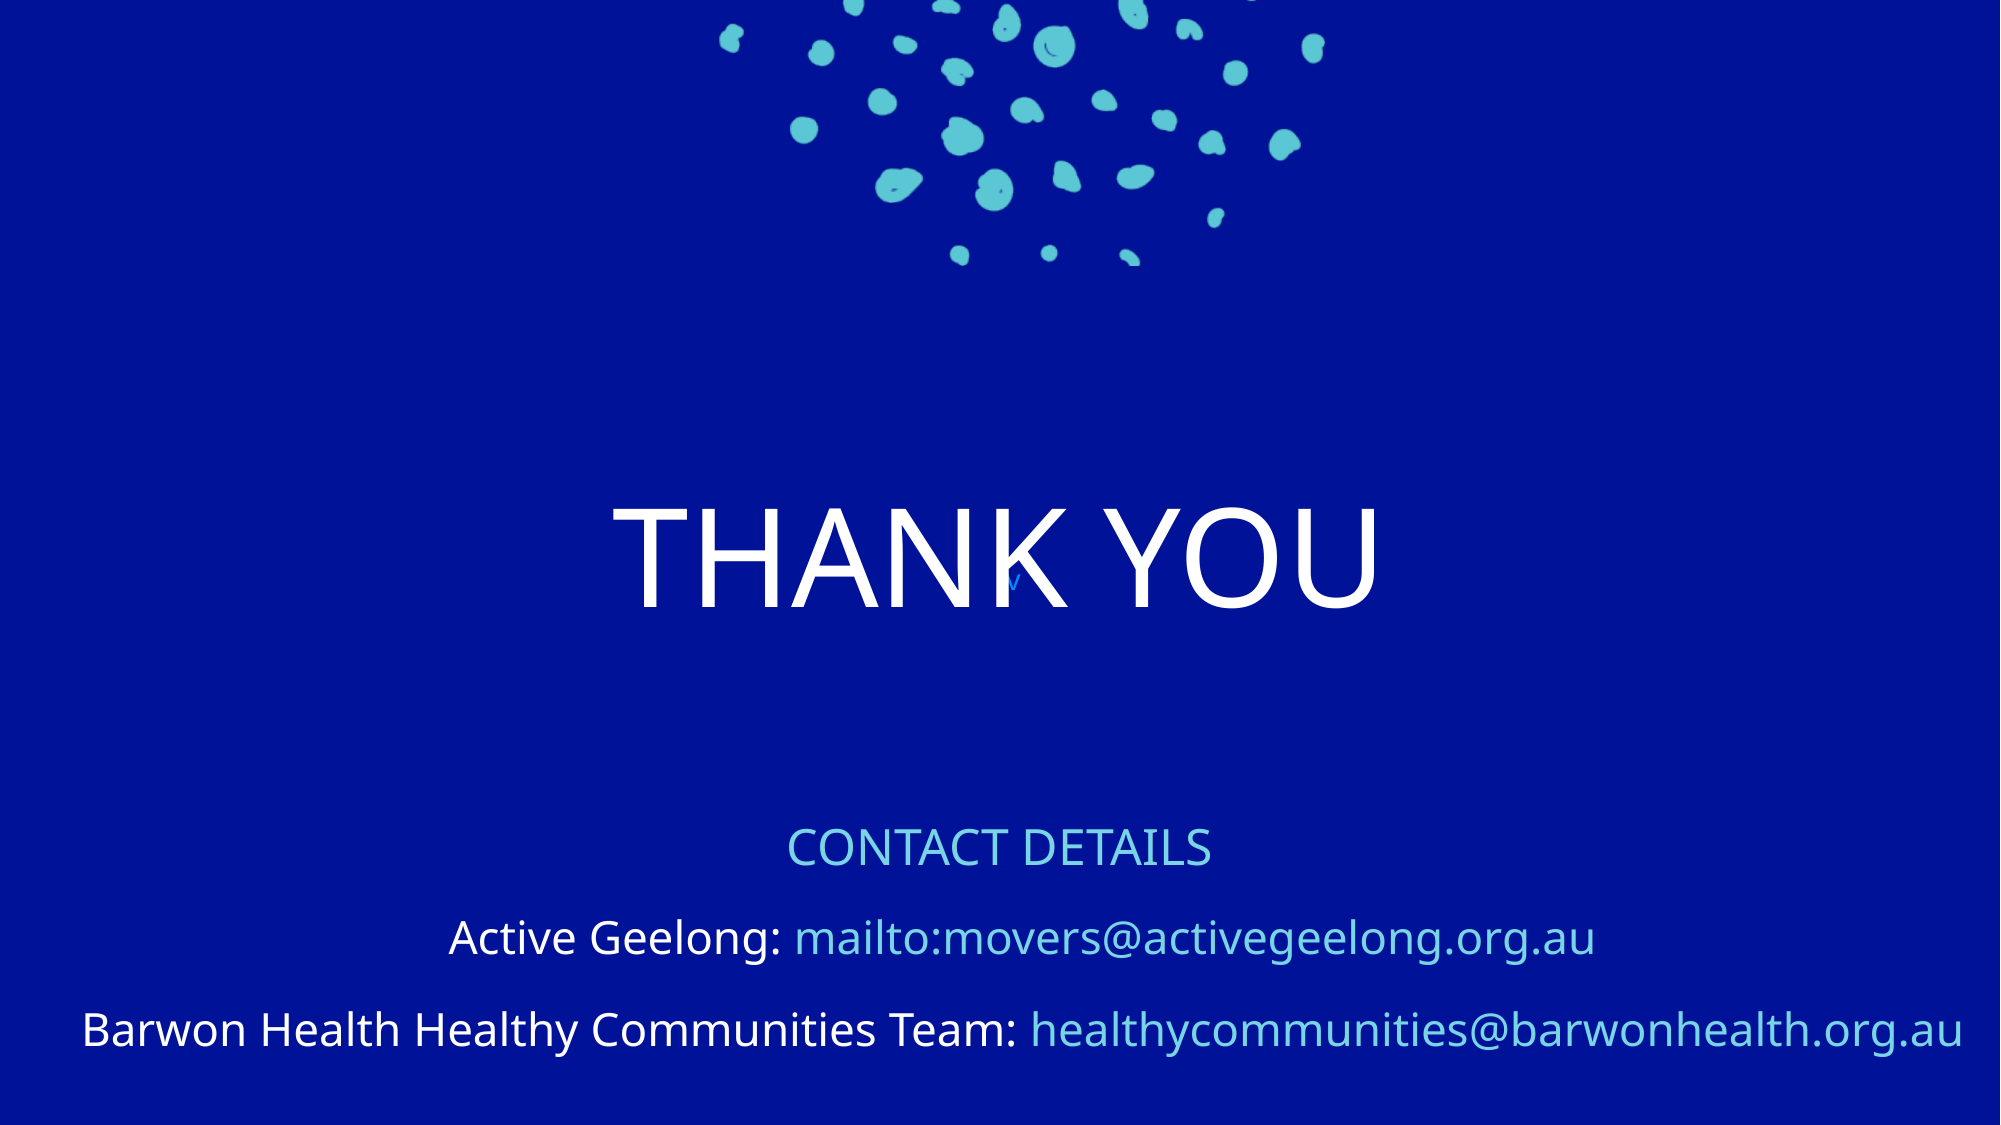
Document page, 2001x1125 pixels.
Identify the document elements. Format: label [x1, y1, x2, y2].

text_box [0, 0, 2000, 1125]
picture [694, 0, 1333, 266]
